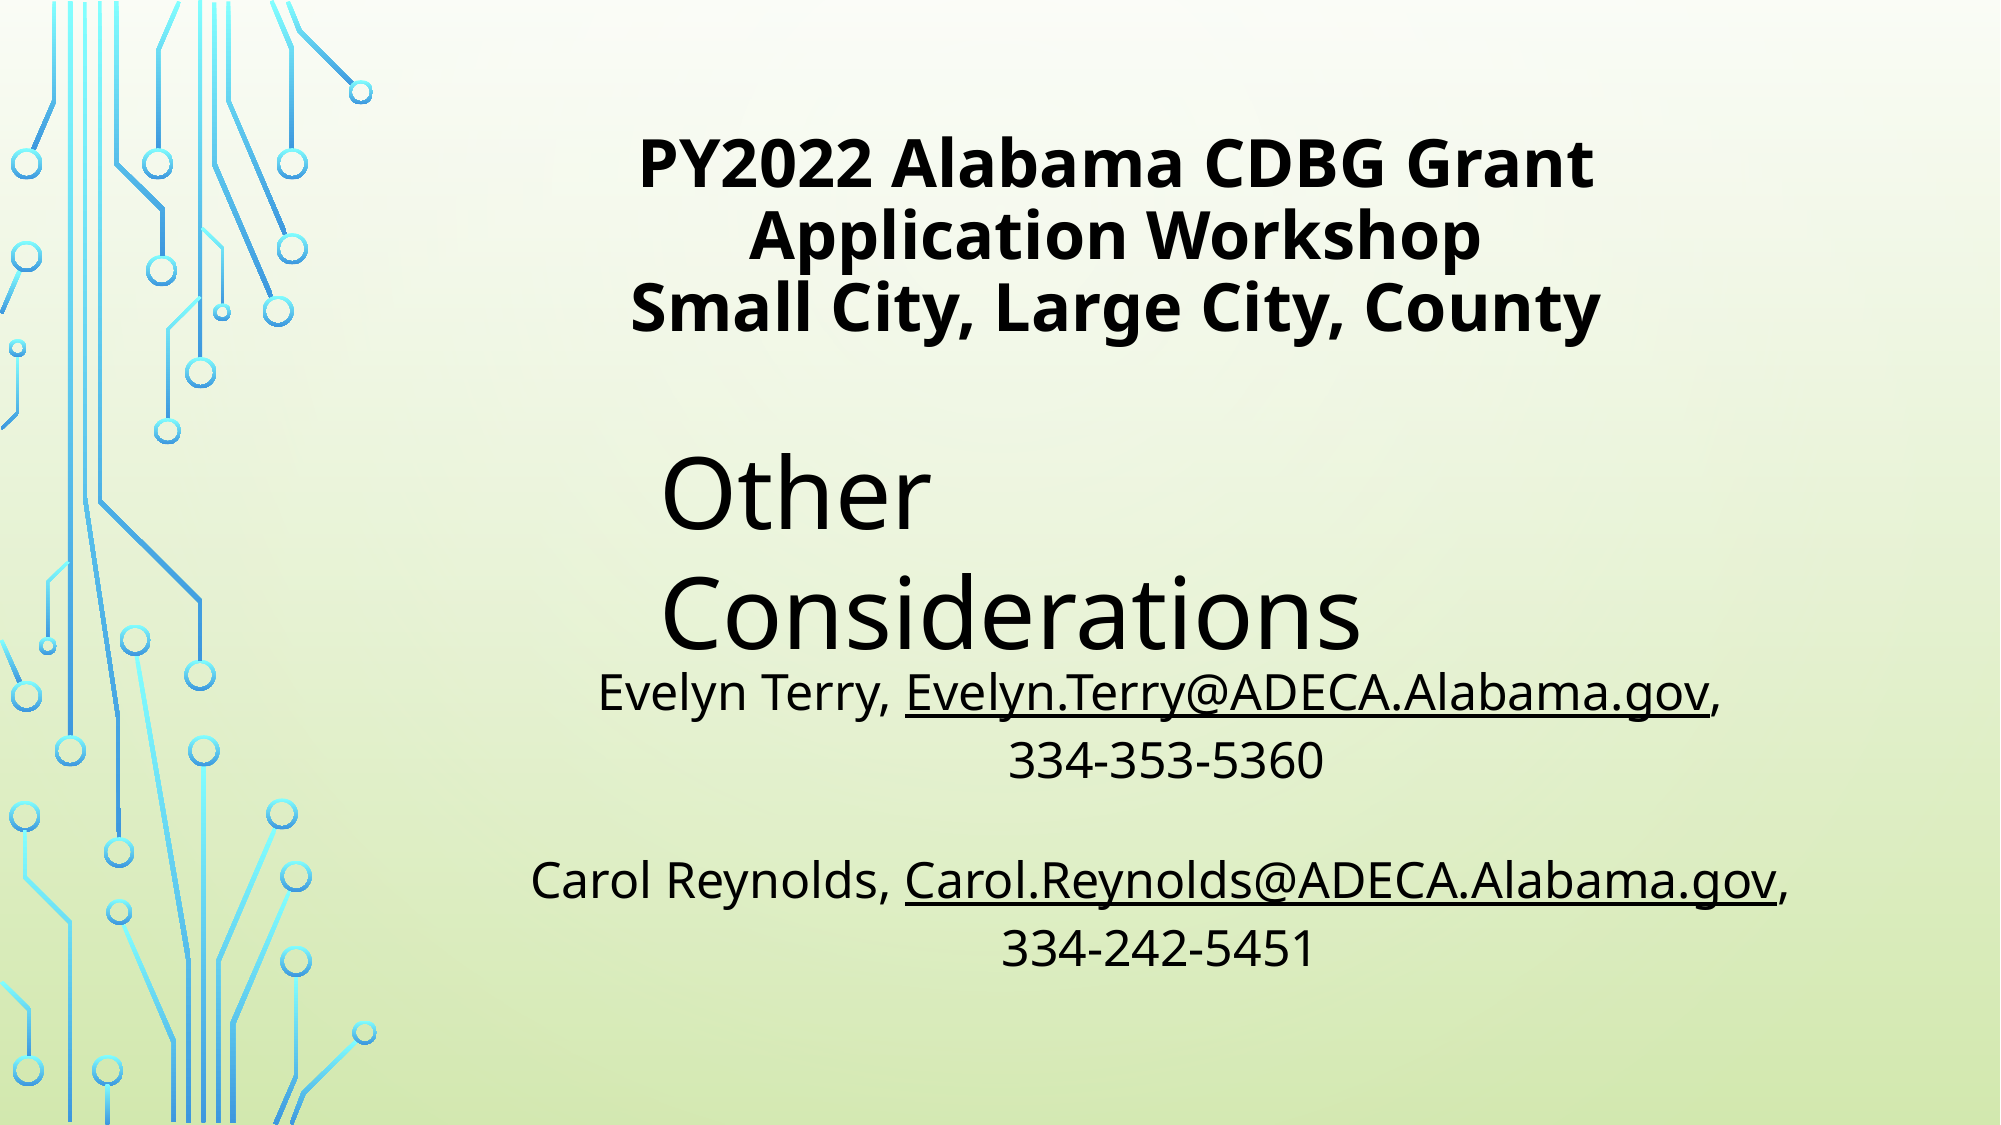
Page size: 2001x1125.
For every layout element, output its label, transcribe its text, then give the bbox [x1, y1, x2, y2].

subtitle Evelyn Terry, Evelyn.Terry@ADECA.Alabama.gov, 334-353-5360 Carol Reynolds, Carol.Reynolds@ADECA.Alabama.gov, 334-242-5451 [369, 652, 1965, 1062]
title PY2022 Alabama CDBG Grant Application Workshop Small City, Large City, County [562, 85, 1671, 354]
text_box Other Considerations [644, 422, 1560, 677]
